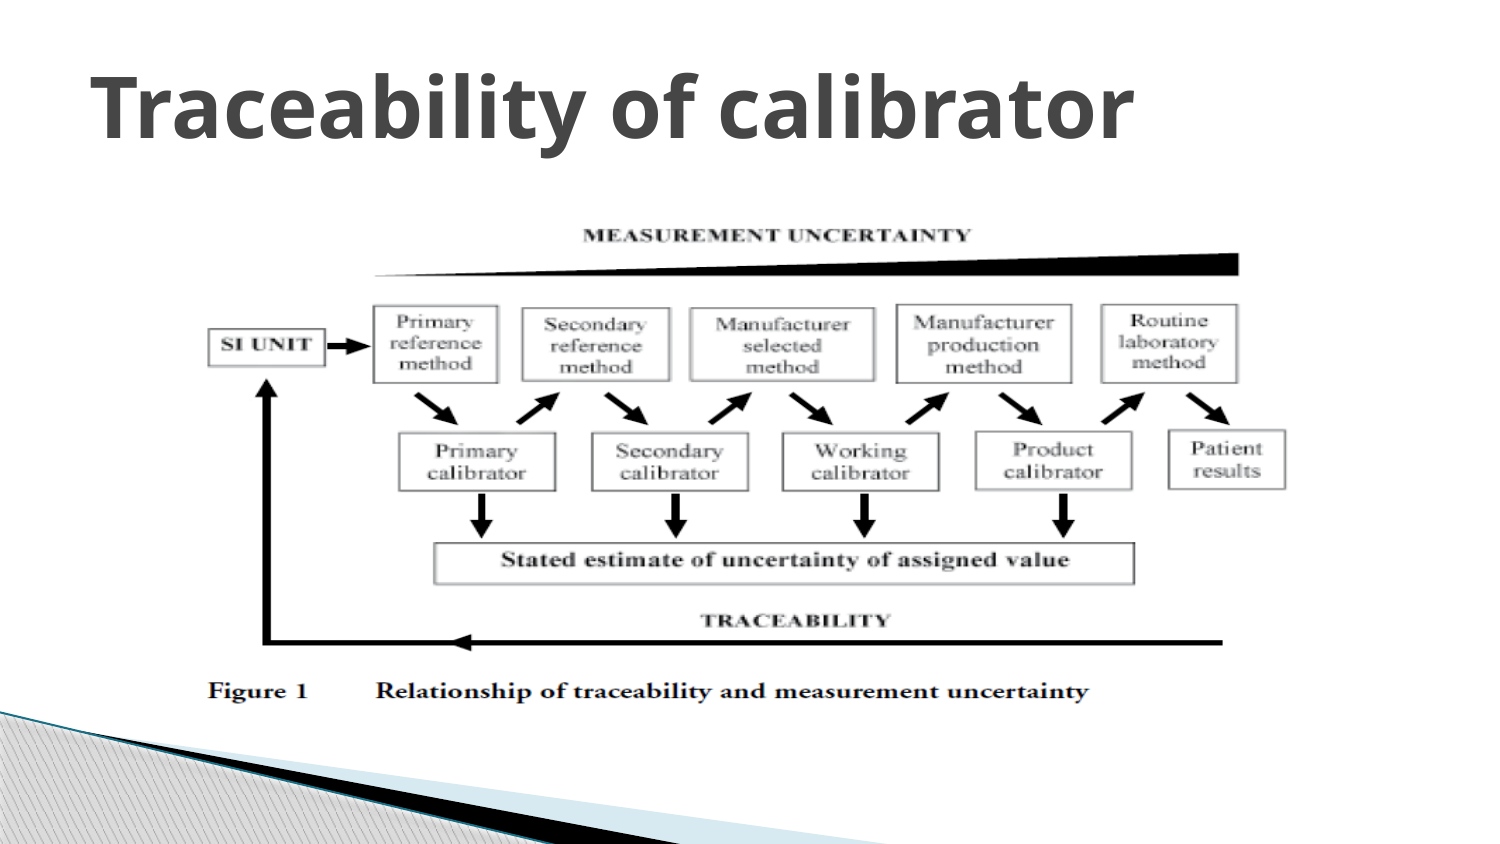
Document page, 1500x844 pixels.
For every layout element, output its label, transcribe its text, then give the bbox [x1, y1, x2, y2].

title Traceability of calibrator [75, 33, 1425, 175]
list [170, 207, 1330, 714]
